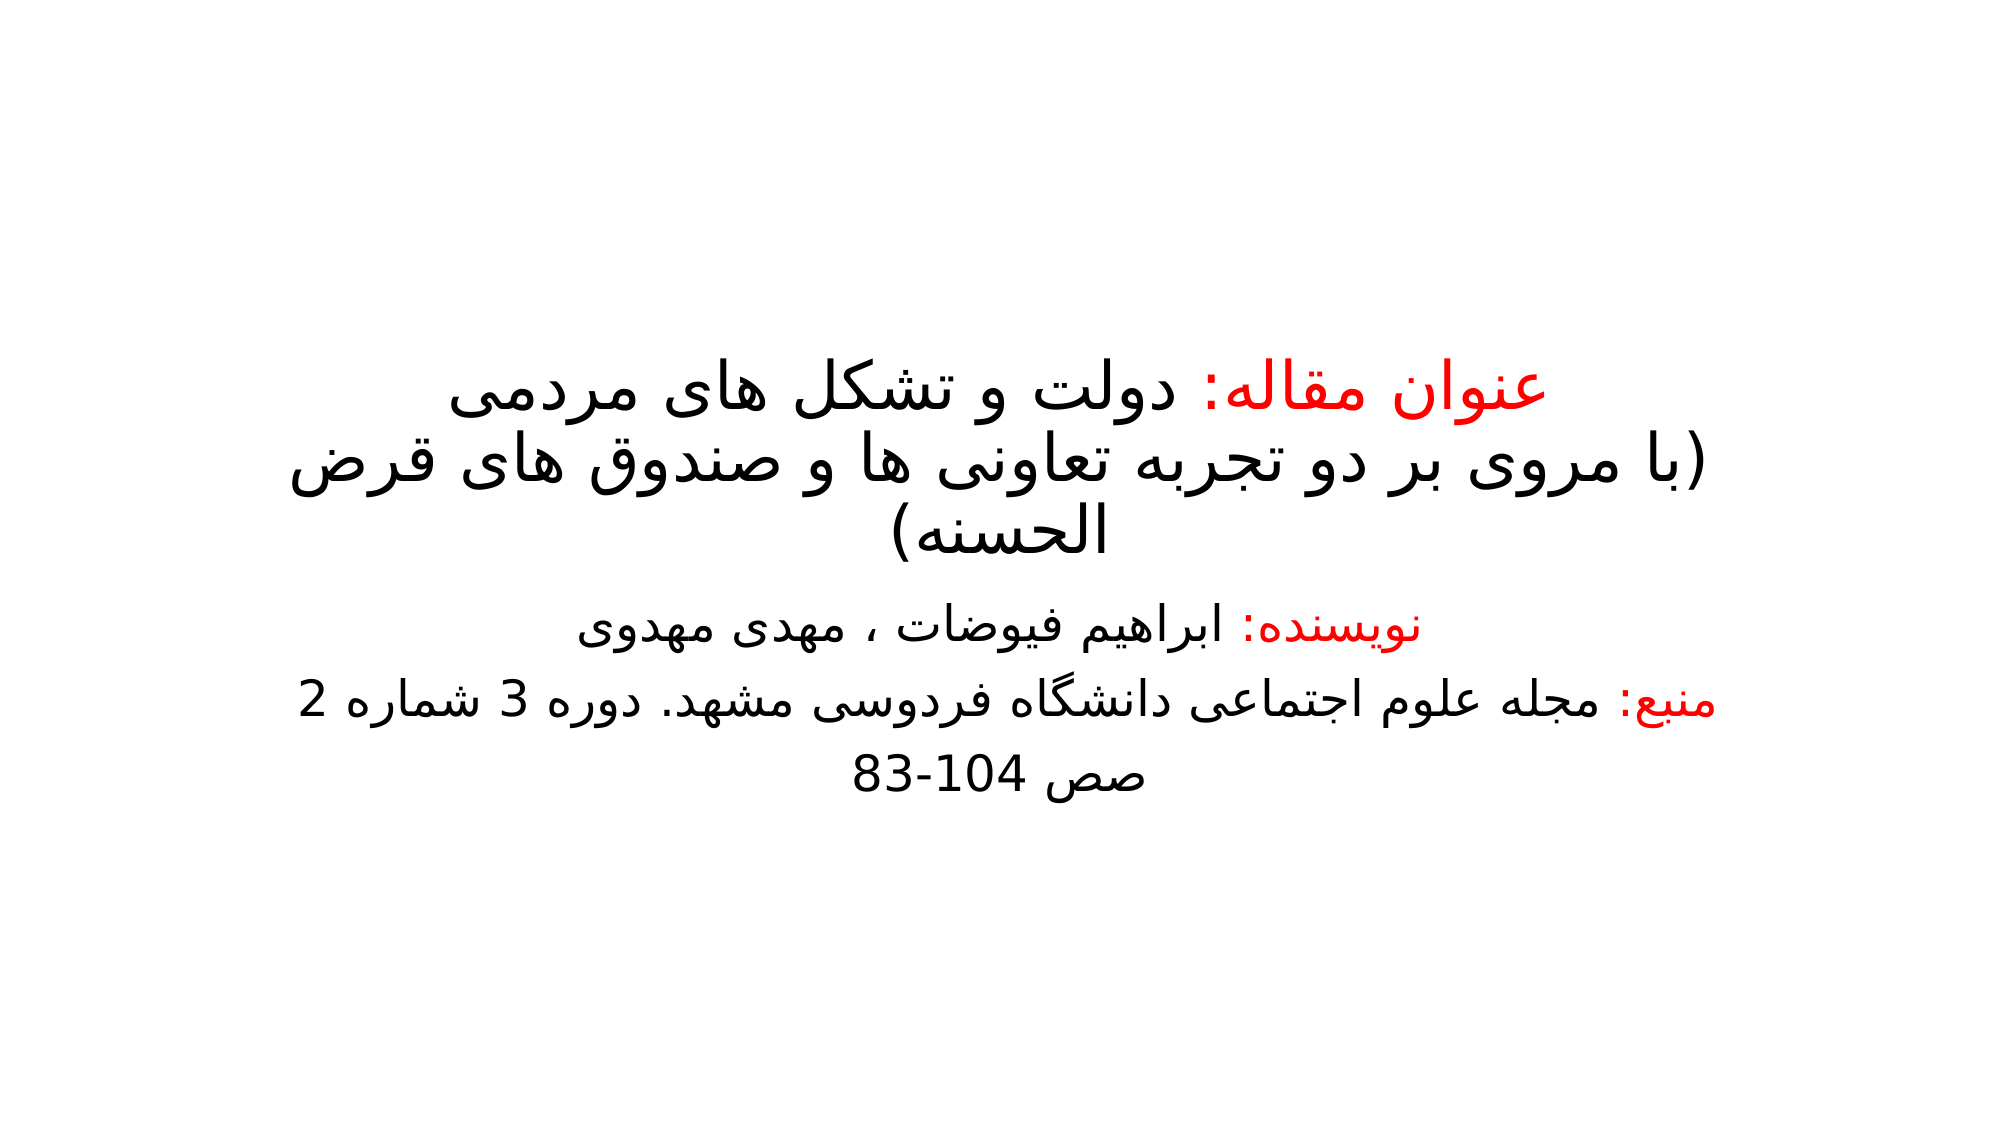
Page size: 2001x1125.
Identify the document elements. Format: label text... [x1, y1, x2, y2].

subtitle نویسنده: ابراهیم فیوضات ، مهدی مهدوی منبع: مجله علوم اجتماعی دانشگاه فردوسی مشهد. دوره 3 شماره 2 صص 104-83 [249, 590, 1750, 863]
title عنوان مقاله: دولت و تشکل های مردمی (با مروی بر دو تجربه تعاونی ها و صندوق های قرض الحسنه) [249, 184, 1750, 576]
